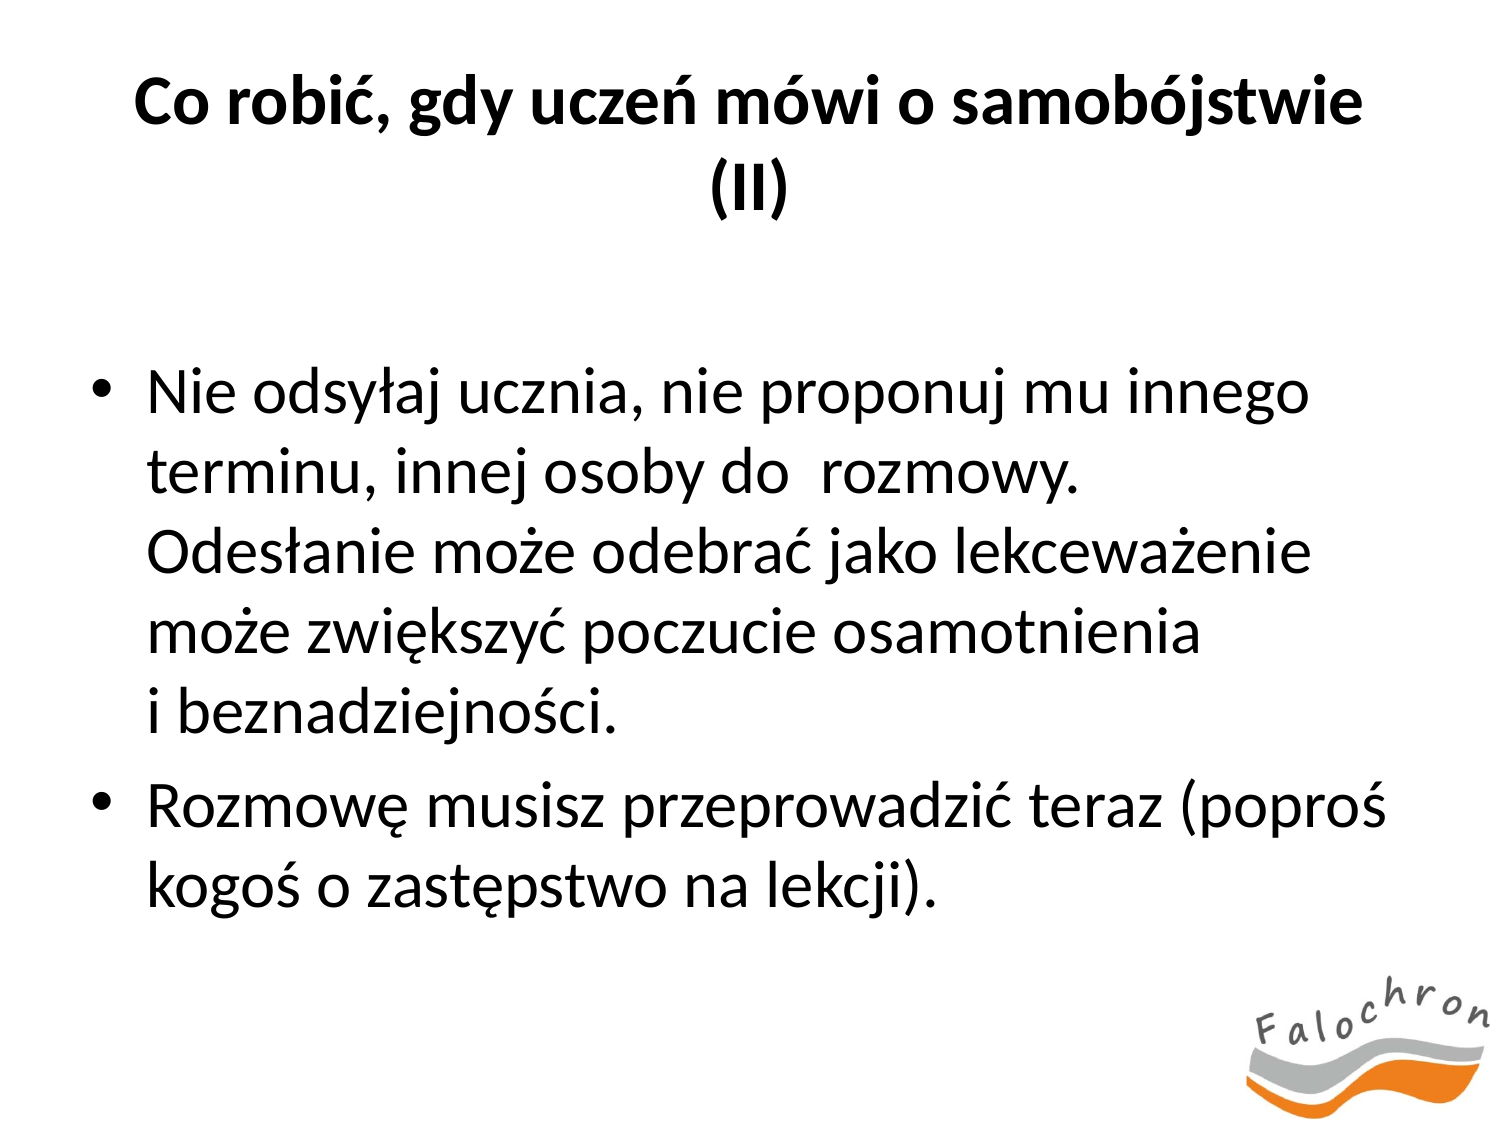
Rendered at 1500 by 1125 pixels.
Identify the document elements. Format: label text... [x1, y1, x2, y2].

list Nie odsyłaj ucznia, nie proponuj mu innego terminu, innej osoby do rozmowy. Odesłanie może odebrać jako lekceważenie może zwiększyć poczucie osamotnienia i beznadziejności. Rozmowę musisz przeprowadzić teraz (poproś kogoś o zastępstwo na lekcji). [75, 262, 1425, 1005]
title Co robić, gdy uczeń mówi o samobójstwie (II) [75, 45, 1425, 233]
picture [1246, 975, 1490, 1119]
